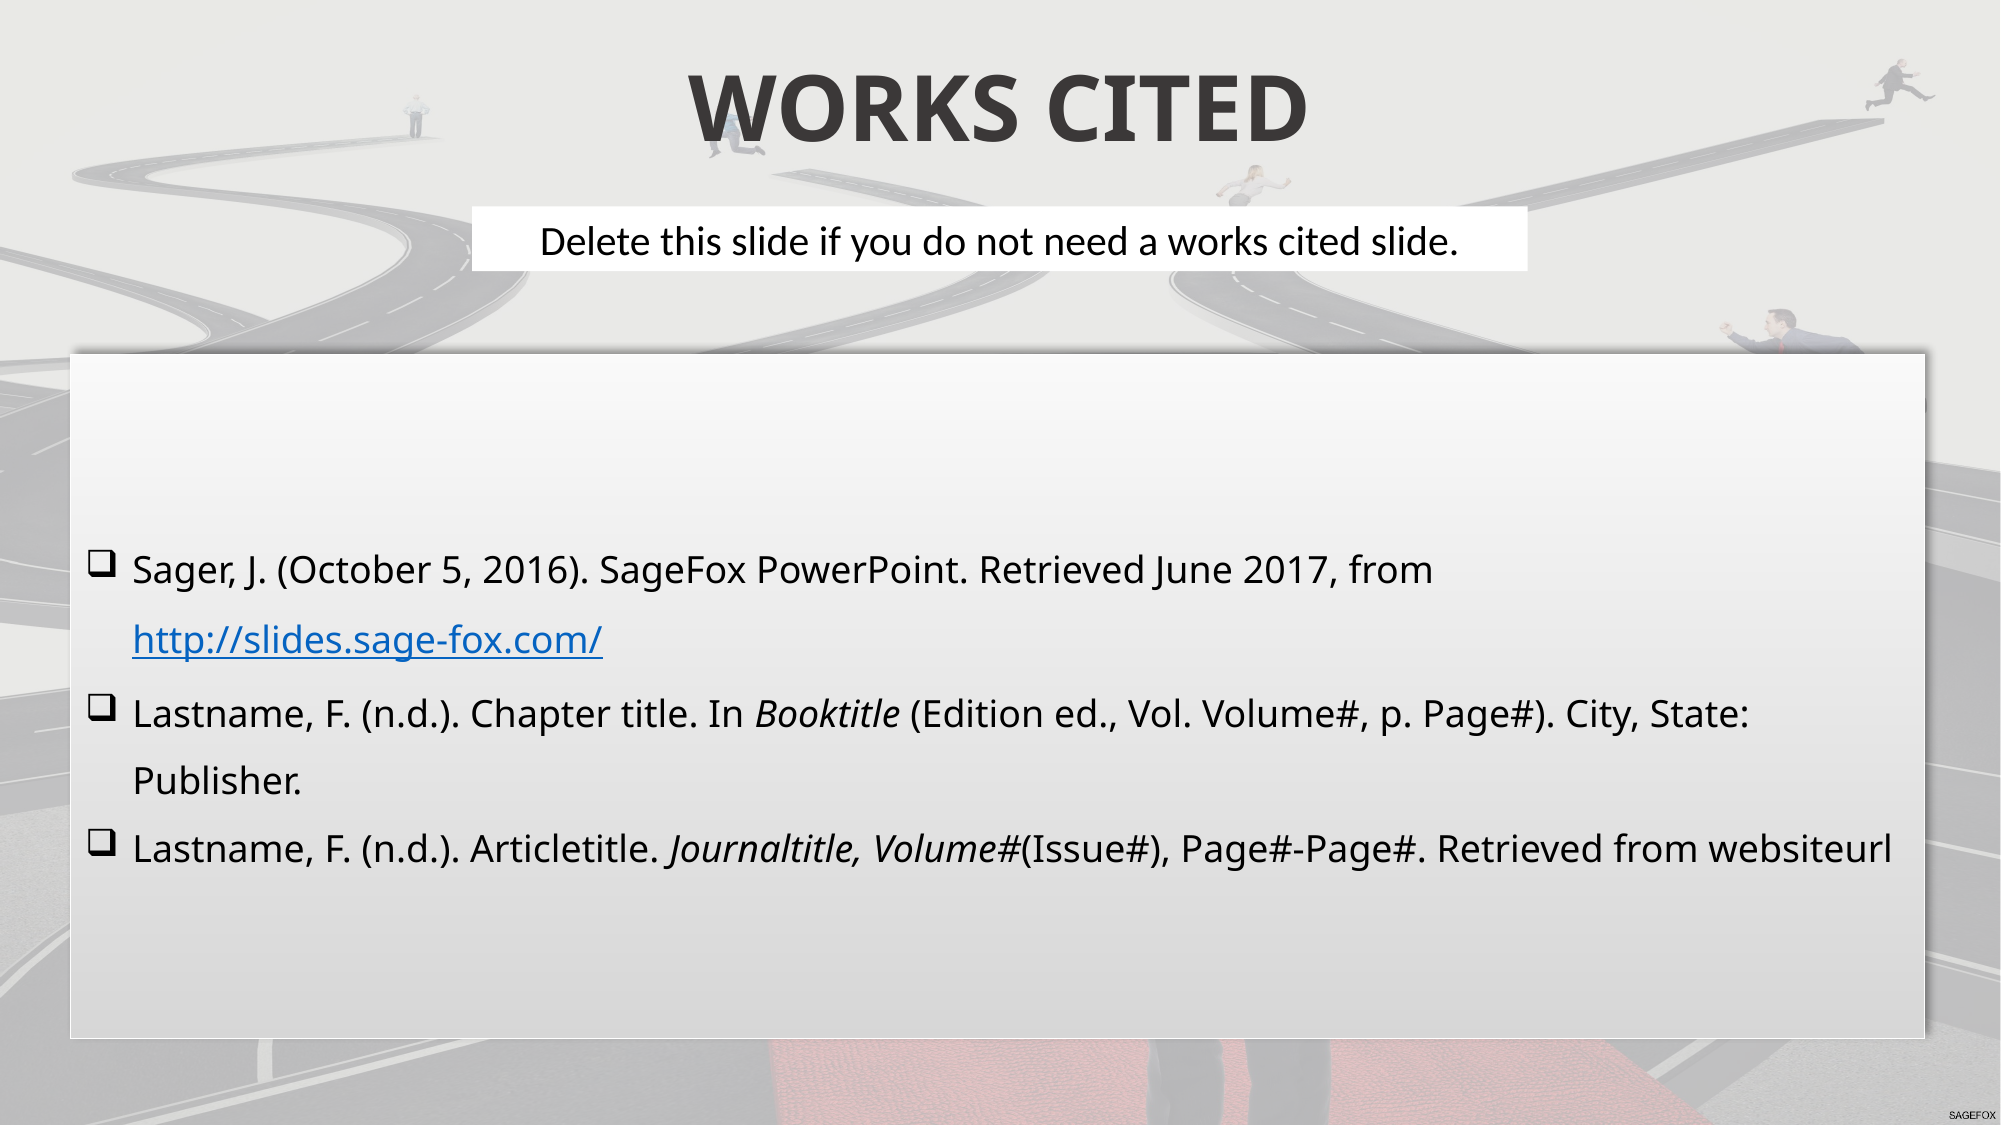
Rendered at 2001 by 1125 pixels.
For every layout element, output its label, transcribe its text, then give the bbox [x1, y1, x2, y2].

text_box WORKS CITED [548, 42, 1452, 167]
text_box Sager, J. (October 5, 2016). SageFox PowerPoint. Retrieved June 2017, from http://slides.sage-fox.com/ Lastname, F. (n.d.). Chapter title. In Booktitle (Edition ed., Vol. Volume#, p. Page#). City, State: Publisher. Lastname, F. (n.d.). Articletitle. Journaltitle, Volume#(Issue#), Page#-Page#. Retrieved from websiteurl [70, 354, 1925, 1039]
picture [1925, 0, 2001, 1125]
text_box Delete this slide if you do not need a works cited slide. [472, 206, 1528, 272]
